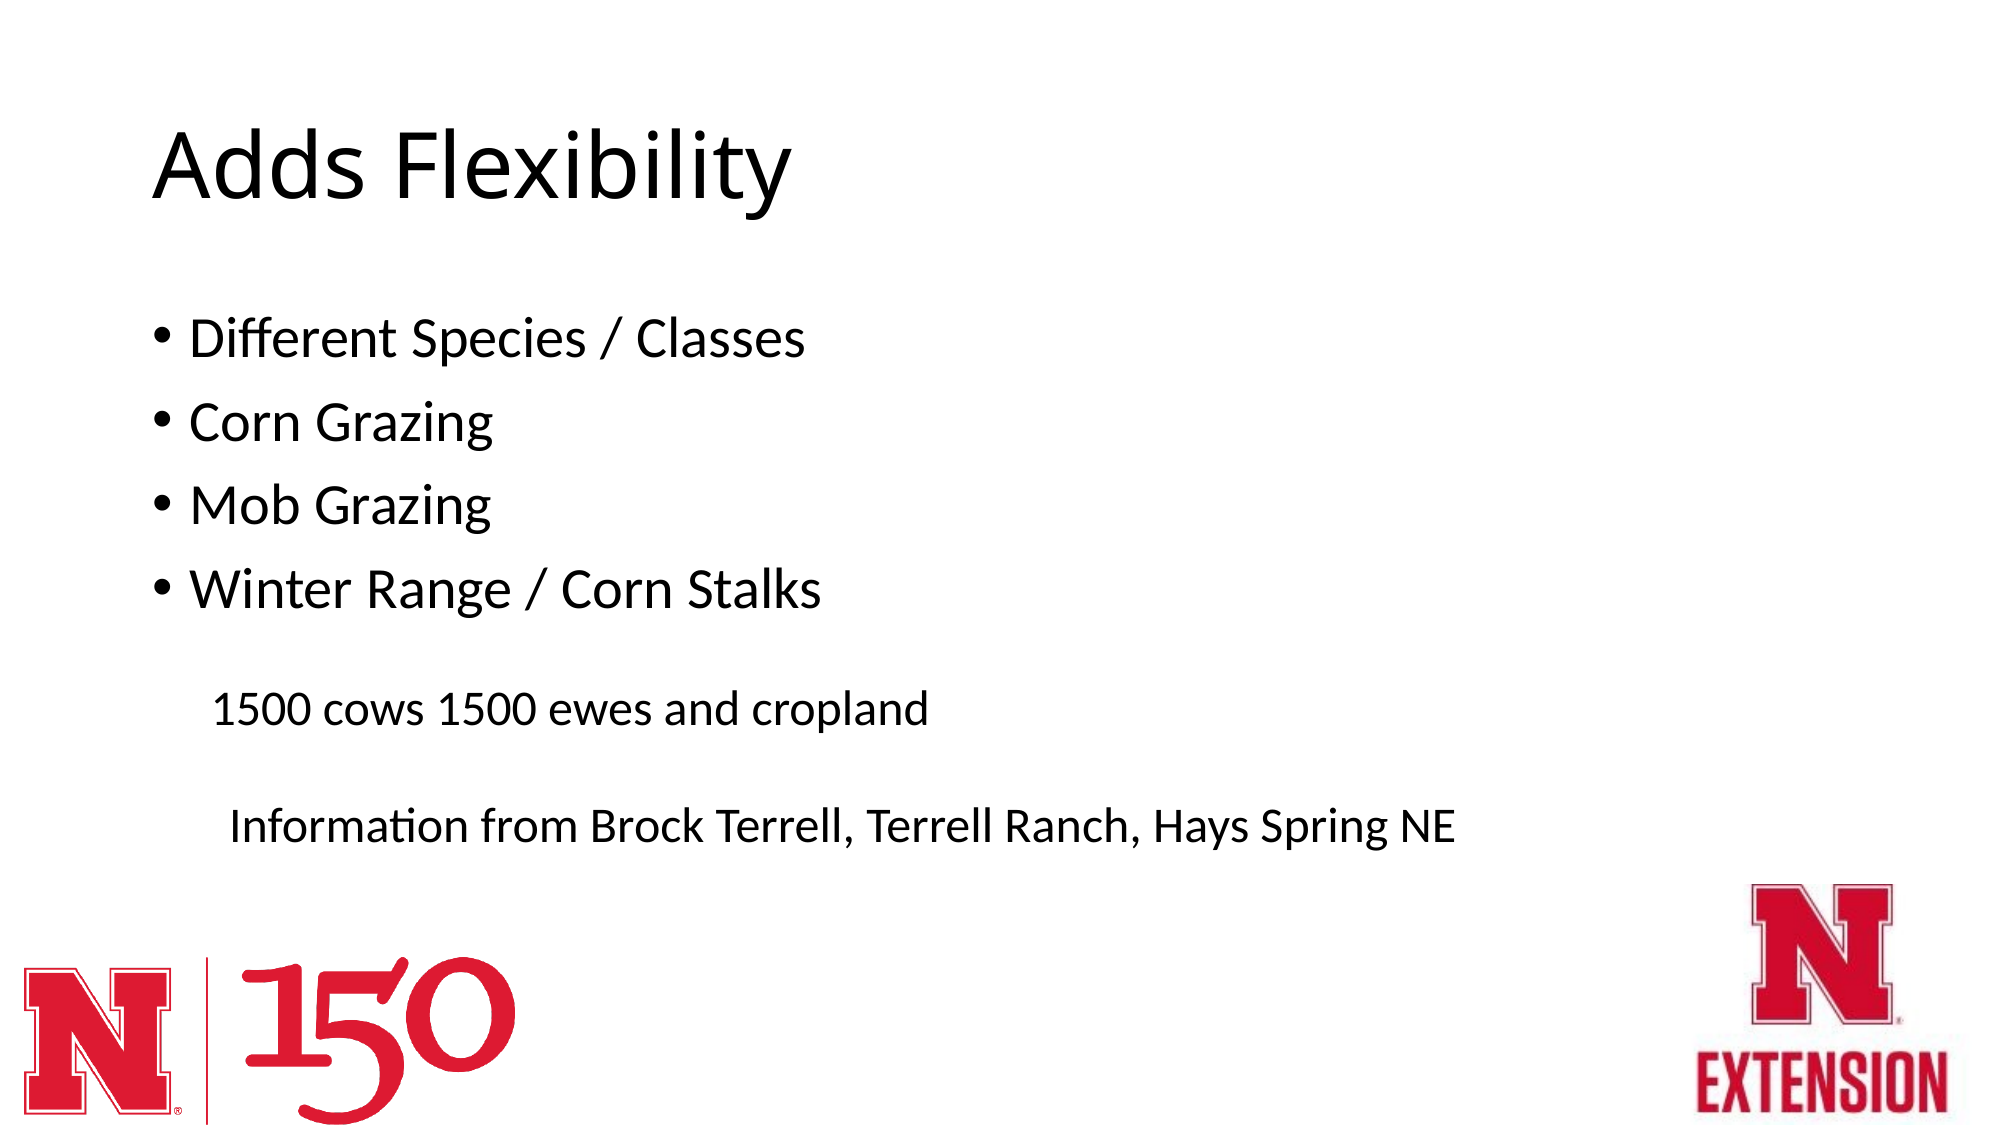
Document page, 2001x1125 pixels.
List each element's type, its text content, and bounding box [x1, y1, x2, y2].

picture [1669, 884, 1976, 1125]
text_box Information from Brock Terrell, Terrell Ranch, Hays Spring NE [214, 784, 1506, 860]
title Adds Flexibility [137, 59, 1863, 278]
picture [24, 957, 515, 1125]
list Different Species / Classes Corn Grazing Mob Grazing Winter Range / Corn Stalks [137, 299, 1863, 1014]
text_box 1500 cows 1500 ewes and cropland [195, 668, 1016, 744]
